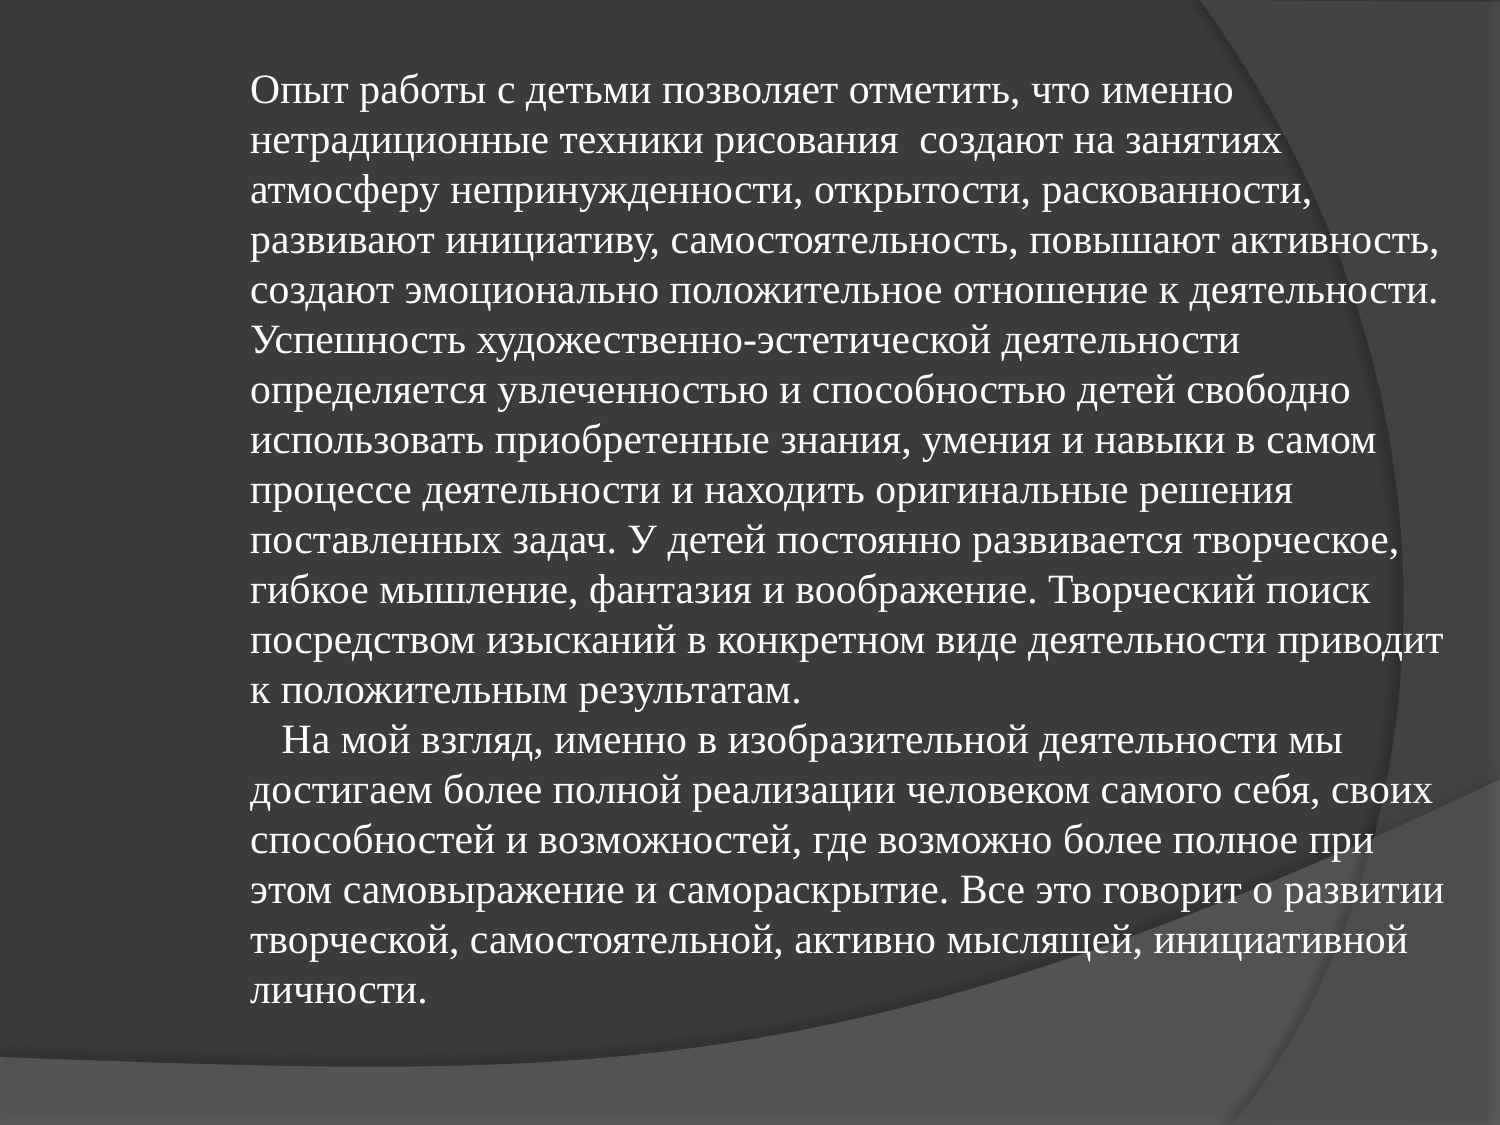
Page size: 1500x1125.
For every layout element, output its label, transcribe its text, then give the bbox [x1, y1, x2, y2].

list Опыт работы с детьми позволяет отметить, что именно нетрадиционные техники рисования создают на занятиях атмосферу непринужденности, открытости, раскованности, развивают инициативу, самостоятельность, повышают активность, создают эмоционально положительное отношение к деятельности. Успешность художественно-эстетической деятельности определяется увлеченностью и способностью детей свободно использовать приобретенные знания, умения и навыки в самом процессе деятельности и находить оригинальные решения поставленных задач. У детей постоянно развивается творческое, гибкое мышление, фантазия и воображение. Творческий поиск посредством изысканий в конкретном виде деятельности приводит к положительным результатам. На мой взгляд, именно в изобразительной деятельности мы достигаем более полной реализации человеком самого себя, своих способностей и возможностей, где возможно более полное при этом самовыражение и самораскрытие. Все это говорит о развитии творческой, самостоятельной, активно мыслящей, инициативной личности. [235, 54, 1466, 1106]
